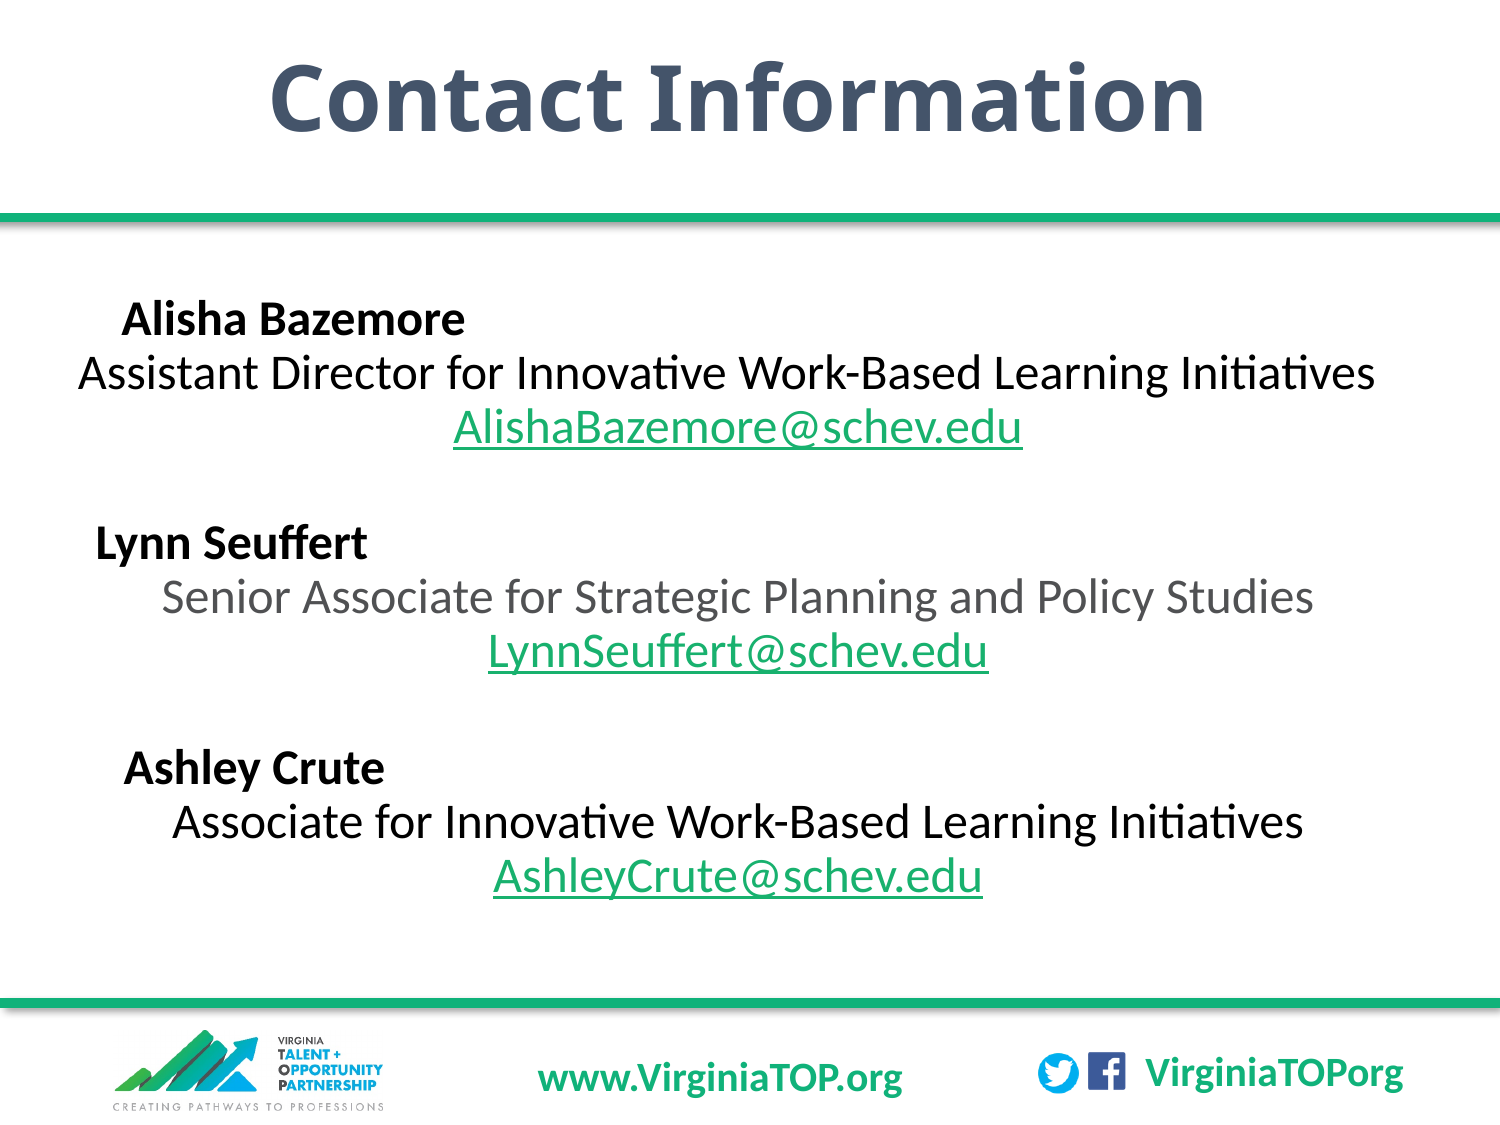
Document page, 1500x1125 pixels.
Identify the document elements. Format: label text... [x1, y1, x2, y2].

title Contact Information [0, 0, 1500, 222]
picture [1034, 1043, 1131, 1099]
list Alisha Bazemore Assistant Director for Innovative Work-Based Learning Initiatives AlishaBazemore@schev.edu Lynn Seuffert Senior Associate for Strategic Planning and Policy Studies LynnSeuffert@schev.edu Ashley Crute Associate for Innovative Work-Based Learning Initiatives AshleyCrute@schev.edu [20, 238, 1467, 975]
picture [113, 1030, 383, 1111]
